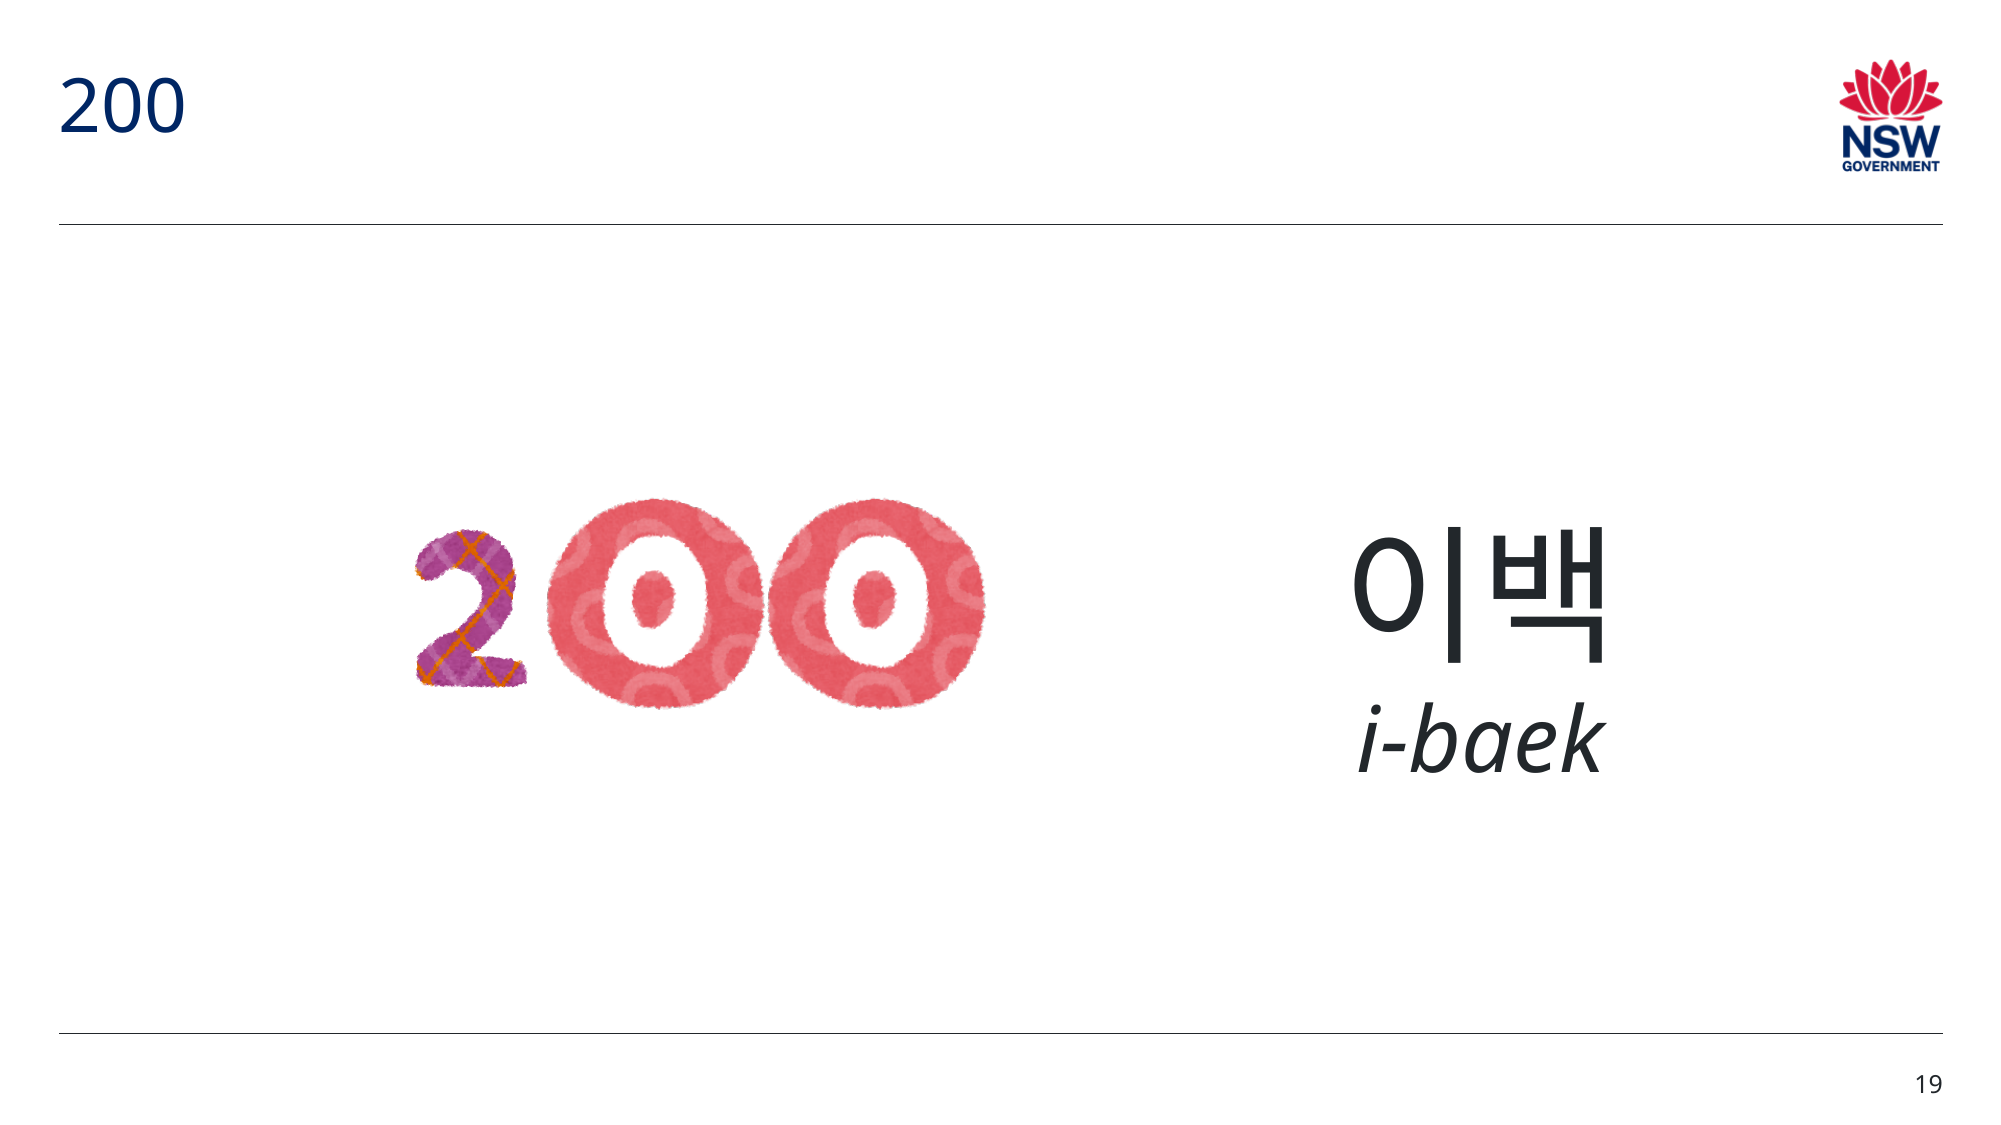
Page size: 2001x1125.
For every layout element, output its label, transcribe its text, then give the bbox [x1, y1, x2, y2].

slide_number 19 [1824, 1068, 1943, 1099]
picture [1839, 59, 1943, 172]
title 200 [59, 59, 1713, 149]
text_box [382, 478, 1000, 719]
text_box 이백 i-baek [1221, 501, 1741, 798]
